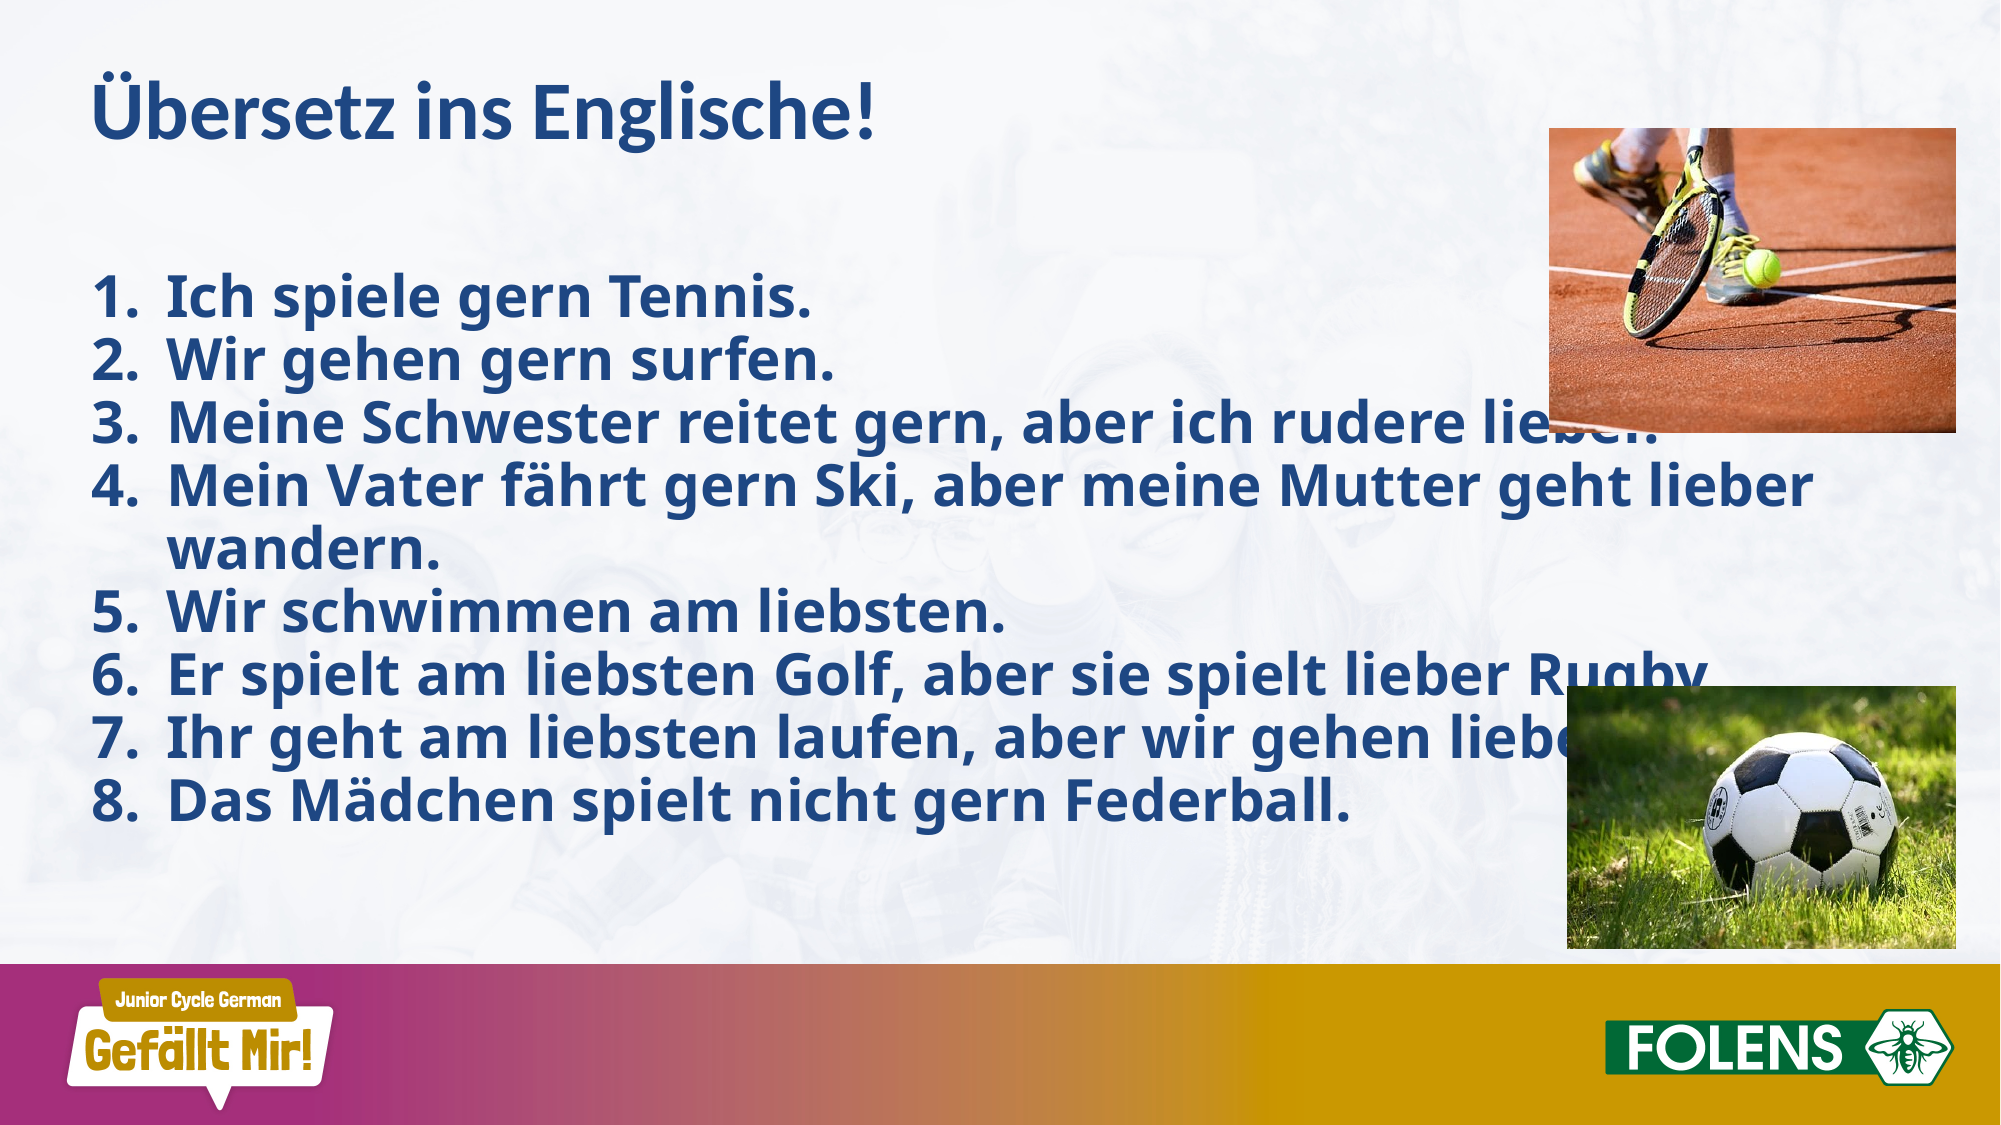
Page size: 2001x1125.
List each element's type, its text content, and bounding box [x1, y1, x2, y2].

text_box Übersetz ins Englische! [75, 59, 1801, 162]
picture [0, 0, 2001, 1125]
text_box Ich spiele gern Tennis. Wir gehen gern surfen. Meine Schwester reitet gern, aber ich rudere lieber. Mein Vater fährt gern Ski, aber meine Mutter geht lieber wandern. Wir schwimmen am liebsten. Er spielt am liebsten Golf, aber sie spielt lieber Rugby. Ihr geht am liebsten laufen, aber wir gehen lieber angeln. Das Mädchen spielt nicht gern Federball. [75, 189, 1895, 910]
